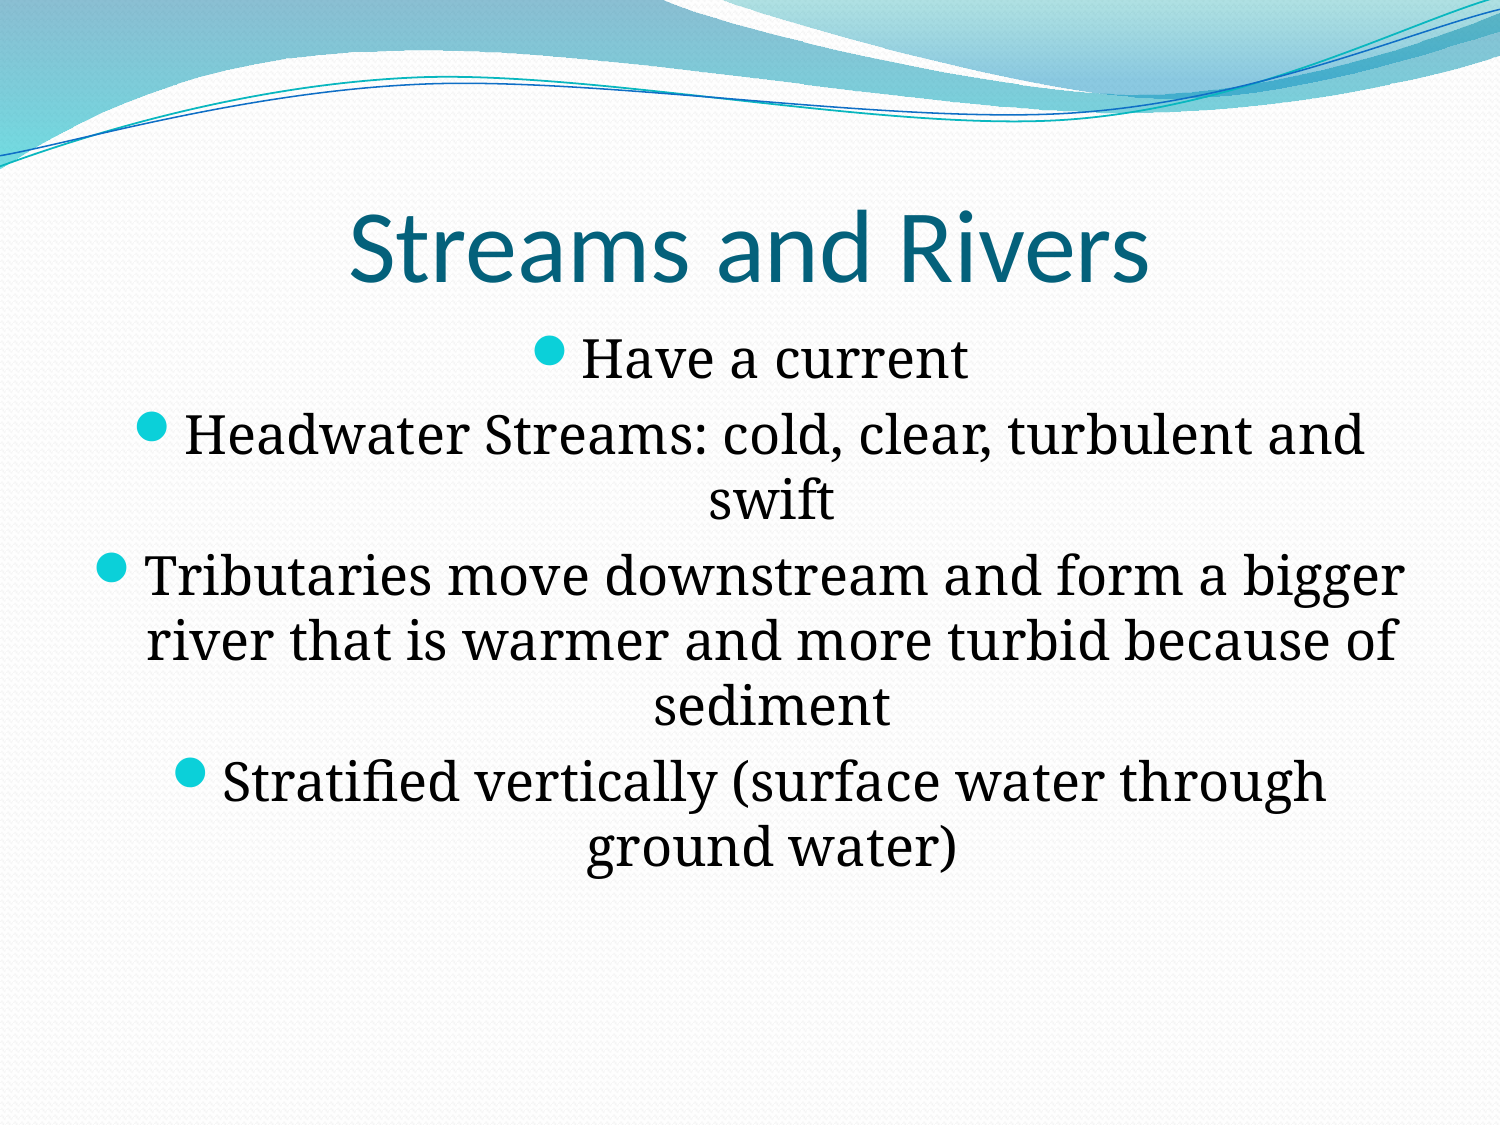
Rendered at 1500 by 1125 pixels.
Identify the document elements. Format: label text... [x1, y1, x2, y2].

title Streams and Rivers [75, 115, 1425, 303]
list Have a current Headwater Streams: cold, clear, turbulent and swift Tributaries move downstream and form a bigger river that is warmer and more turbid because of sediment Stratified vertically (surface water through ground water) [75, 317, 1425, 1038]
